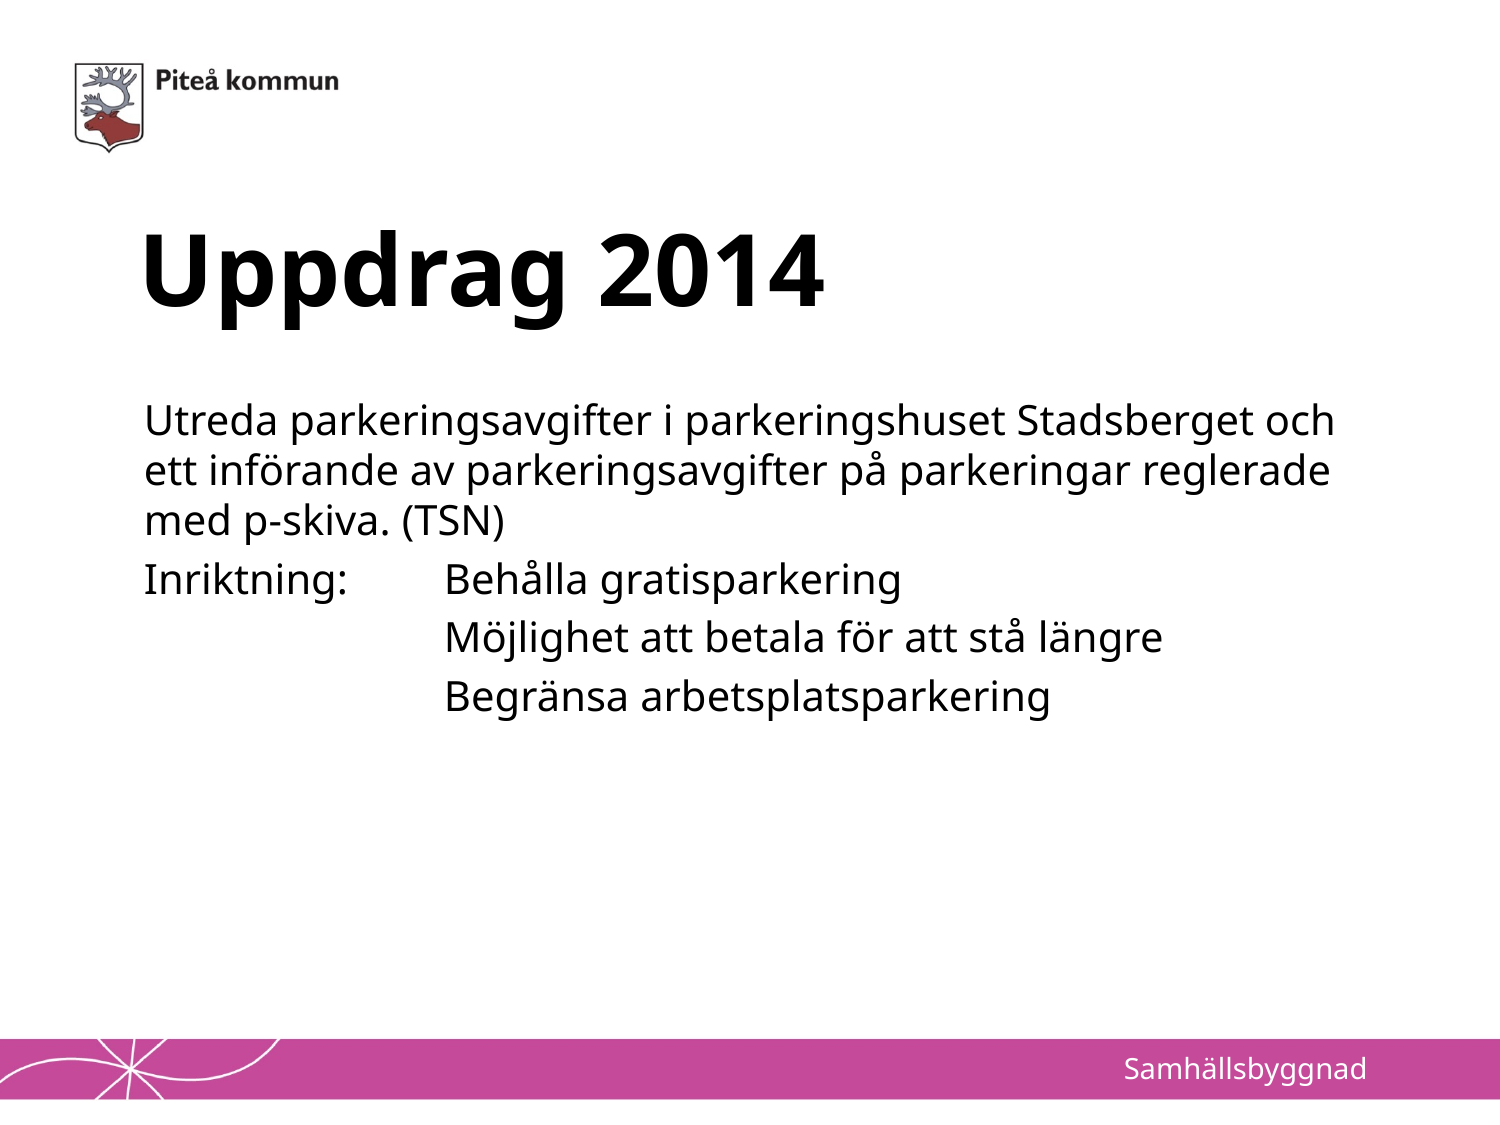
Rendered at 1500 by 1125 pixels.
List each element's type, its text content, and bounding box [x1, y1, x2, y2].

picture [72, 59, 341, 158]
list Utreda parkeringsavgifter i parkeringshuset Stadsberget och ett införande av parkeringsavgifter på parkeringar reglerade med p-skiva. (TSN) Inriktning: Behålla gratisparkering Möjlighet att betala för att stå längre Begränsa arbetsplatsparkering [128, 386, 1372, 926]
title Uppdrag 2014 [123, 172, 1484, 361]
picture [0, 1035, 1500, 1101]
